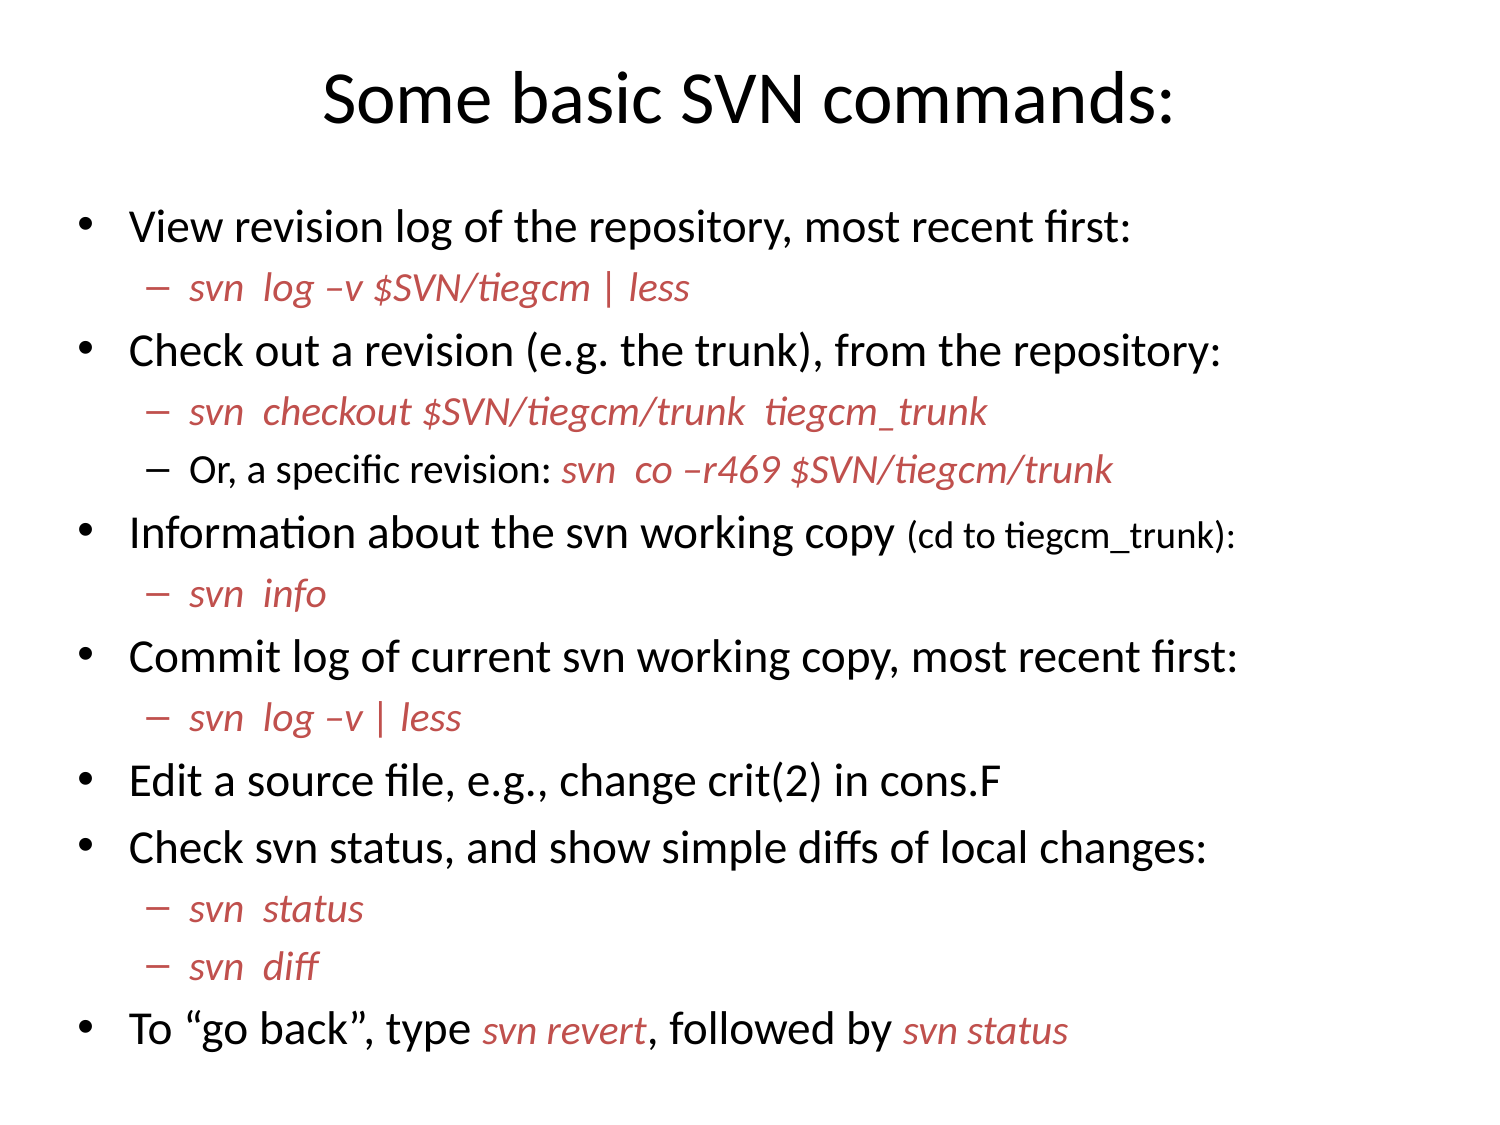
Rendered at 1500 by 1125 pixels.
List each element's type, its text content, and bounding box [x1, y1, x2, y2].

list View revision log of the repository, most recent first: svn log –v $SVN/tiegcm | less Check out a revision (e.g. the trunk), from the repository: svn checkout $SVN/tiegcm/trunk tiegcm_trunk Or, a specific revision: svn co –r469 $SVN/tiegcm/trunk Information about the svn working copy (cd to tiegcm_trunk): svn info Commit log of current svn working copy, most recent first: svn log –v | less Edit a source file, e.g., change crit(2) in cons.F Check svn status, and show simple diffs of local changes: svn status svn diff To “go back”, type svn revert, followed by svn status [62, 187, 1475, 1075]
title Some basic SVN commands: [75, 0, 1425, 187]
